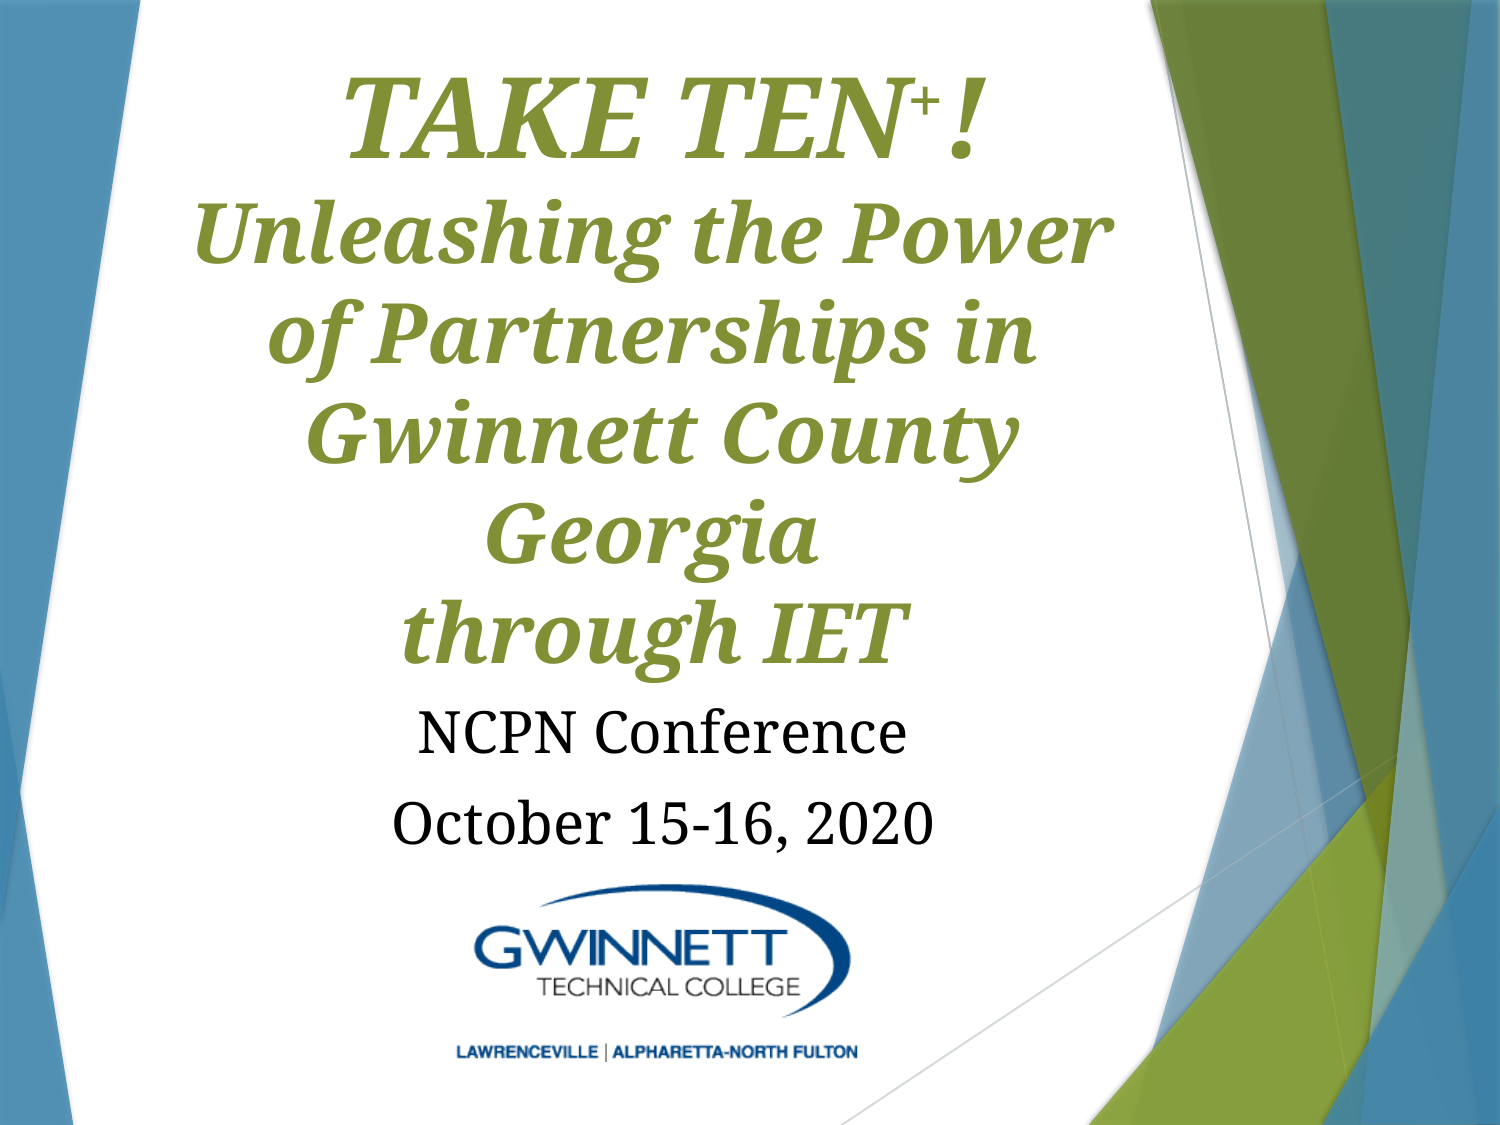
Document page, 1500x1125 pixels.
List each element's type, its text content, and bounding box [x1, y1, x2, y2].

picture [451, 867, 875, 1063]
subtitle NCPN Conference October 15-16, 2020 [185, 688, 1142, 868]
title Take Ten+! Unleashing the Power of Partnerships in Gwinnett County Georgia through IET [133, 417, 1194, 688]
